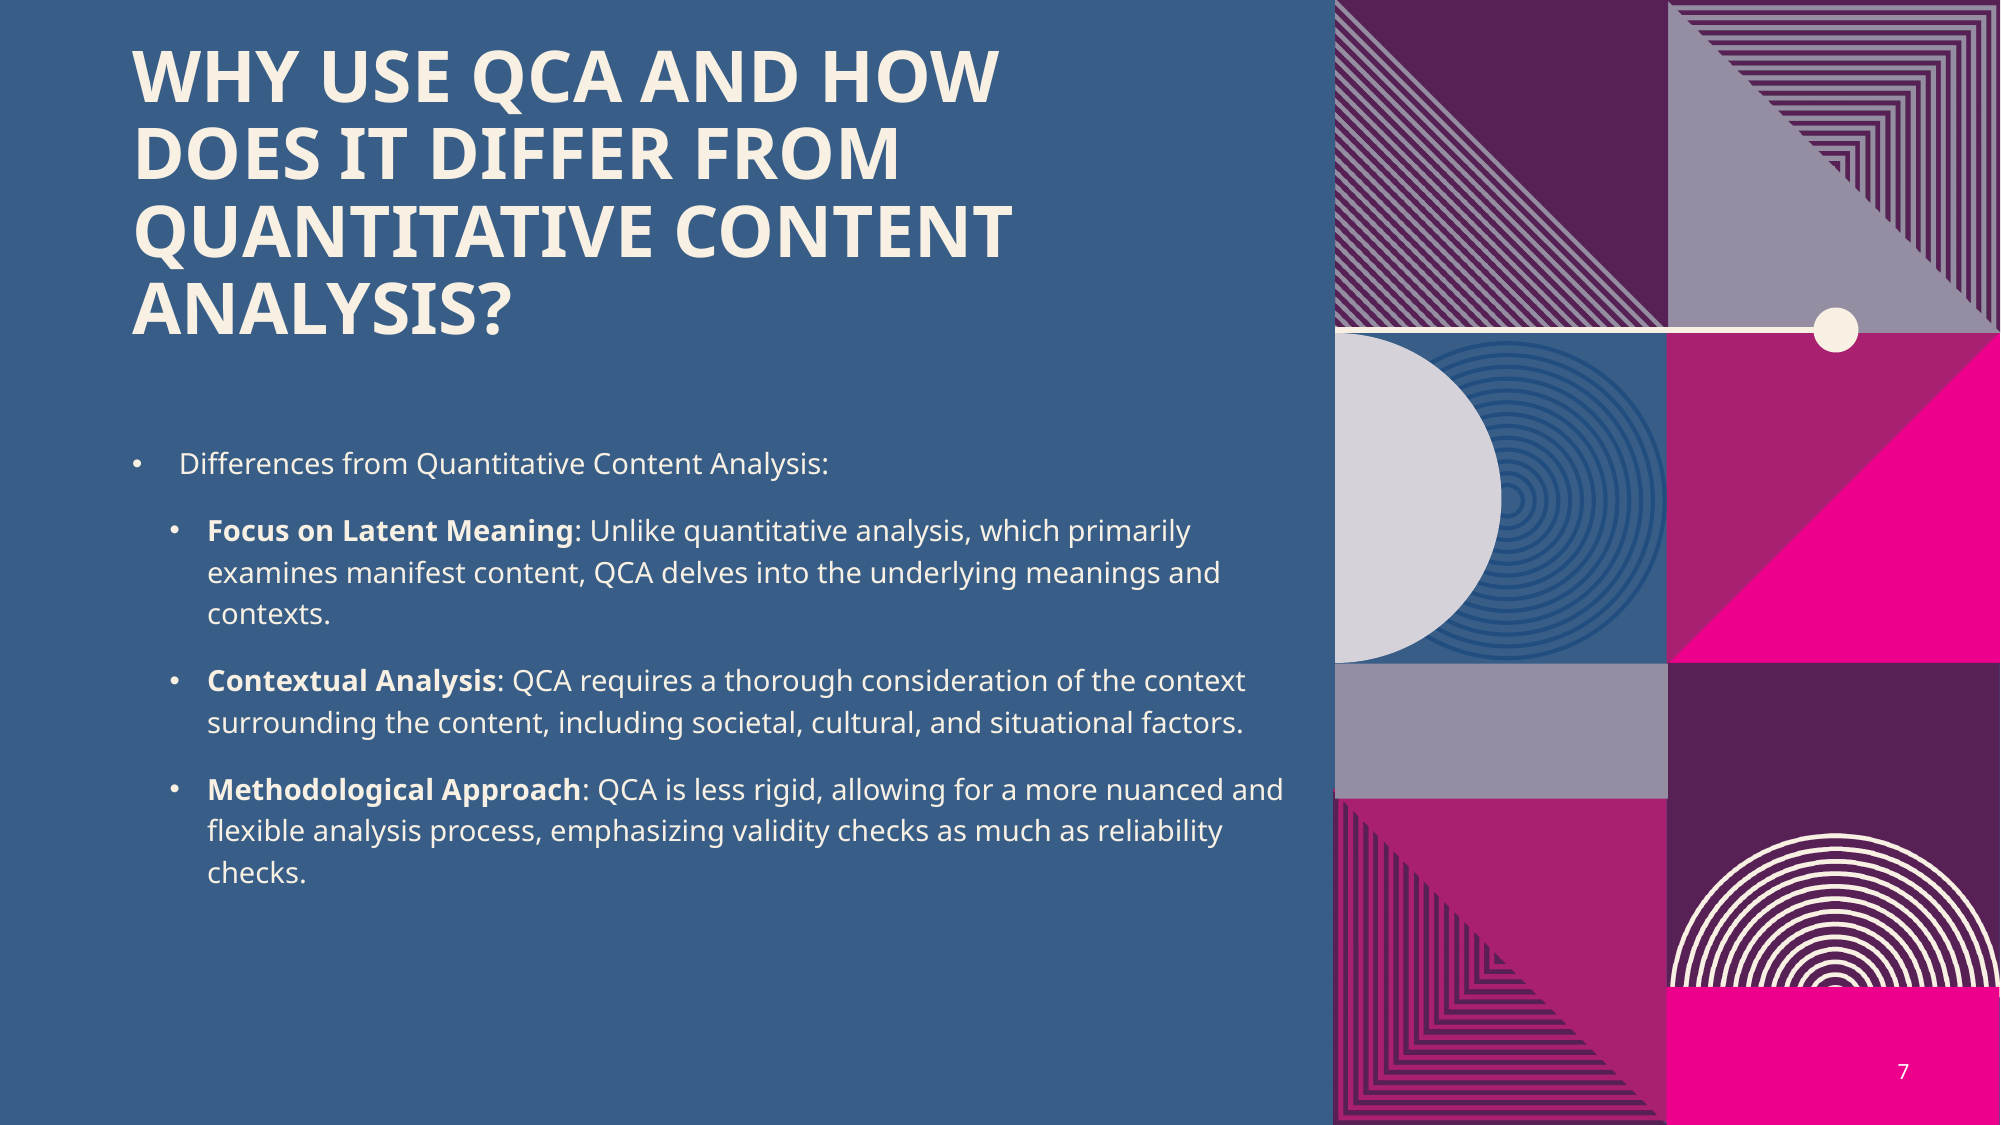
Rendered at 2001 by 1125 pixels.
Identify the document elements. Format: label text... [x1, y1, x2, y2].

picture [1669, 833, 2001, 998]
title Why Use QCA and How Does It Differ from Quantitative Content Analysis? [117, 33, 1198, 360]
picture [1333, 791, 1667, 1125]
list Differences from Quantitative Content Analysis: Focus on Latent Meaning: Unlike quantitative analysis, which primarily examines manifest content, QCA delves into the underlying meanings and contexts. Contextual Analysis: QCA requires a thorough consideration of the context surrounding the content, including societal, cultural, and situational factors. Methodological Approach: QCA is less rigid, allowing for a more nuanced and flexible analysis process, emphasizing validity checks as much as reliability checks. [117, 431, 1312, 1073]
picture [1335, 0, 2001, 333]
slide_number 7 [1849, 1042, 1925, 1103]
